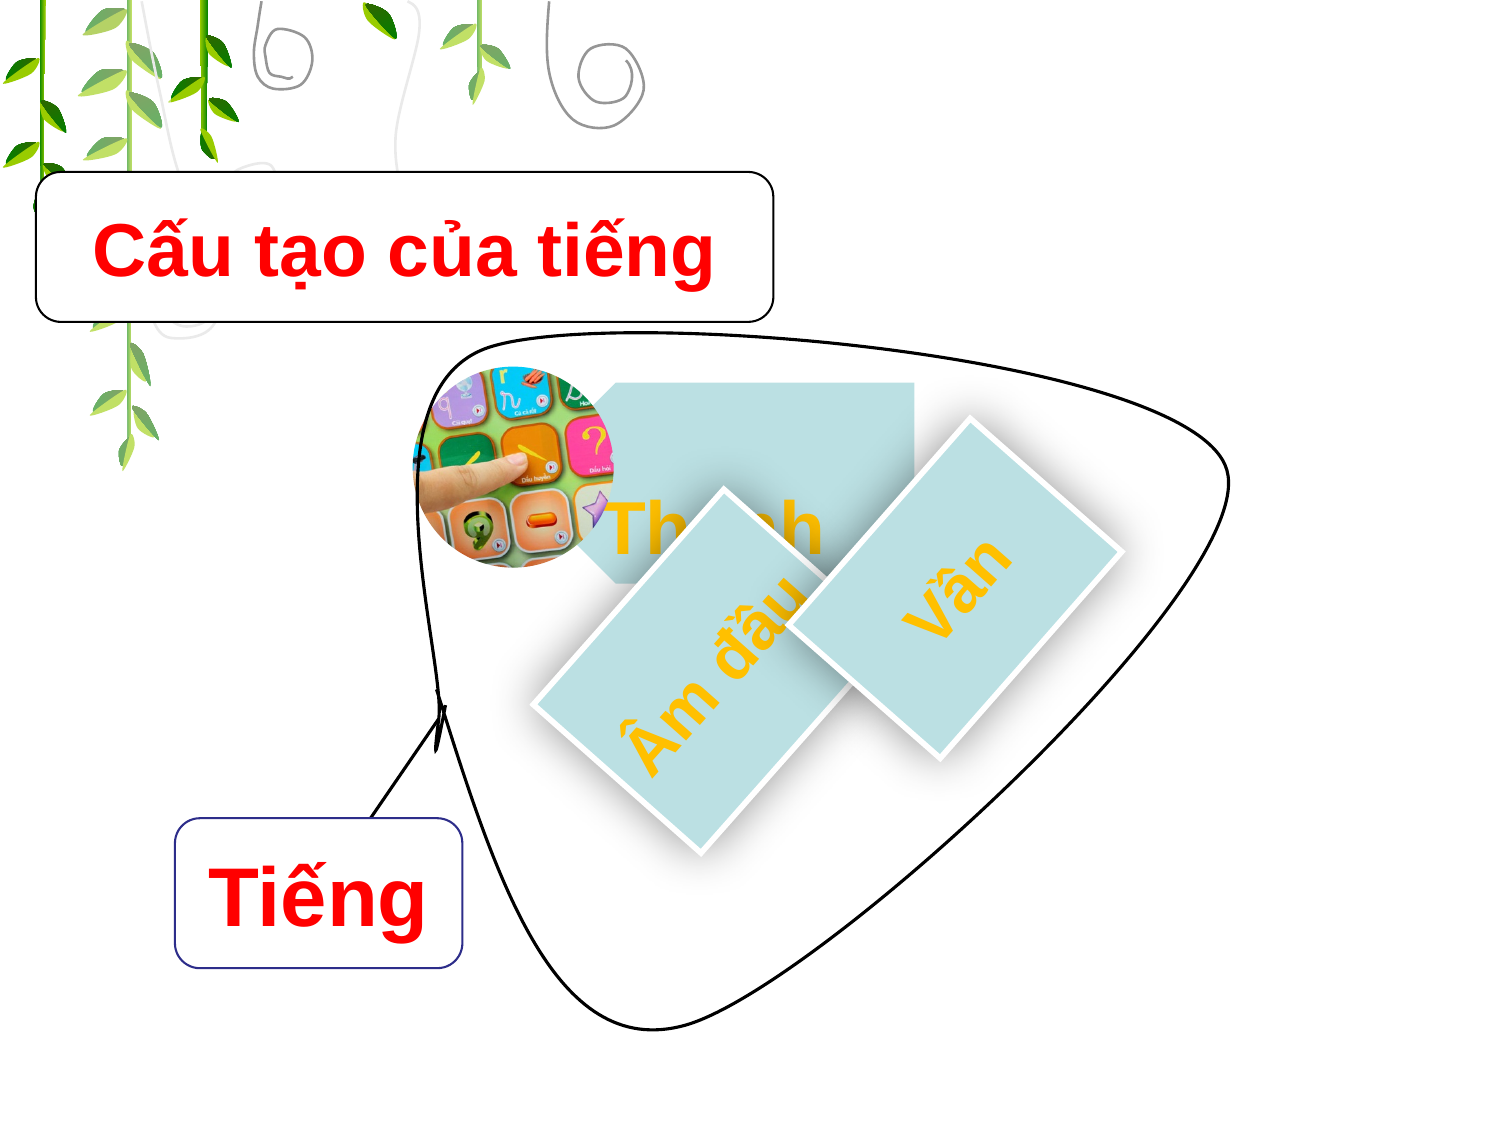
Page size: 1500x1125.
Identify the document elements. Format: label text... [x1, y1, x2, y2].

text_box [437, 359, 1231, 1032]
text_box Cấu tạo của tiếng [34, 170, 775, 323]
text_box Tiếng [173, 817, 464, 970]
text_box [362, 224, 963, 710]
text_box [370, 718, 439, 819]
